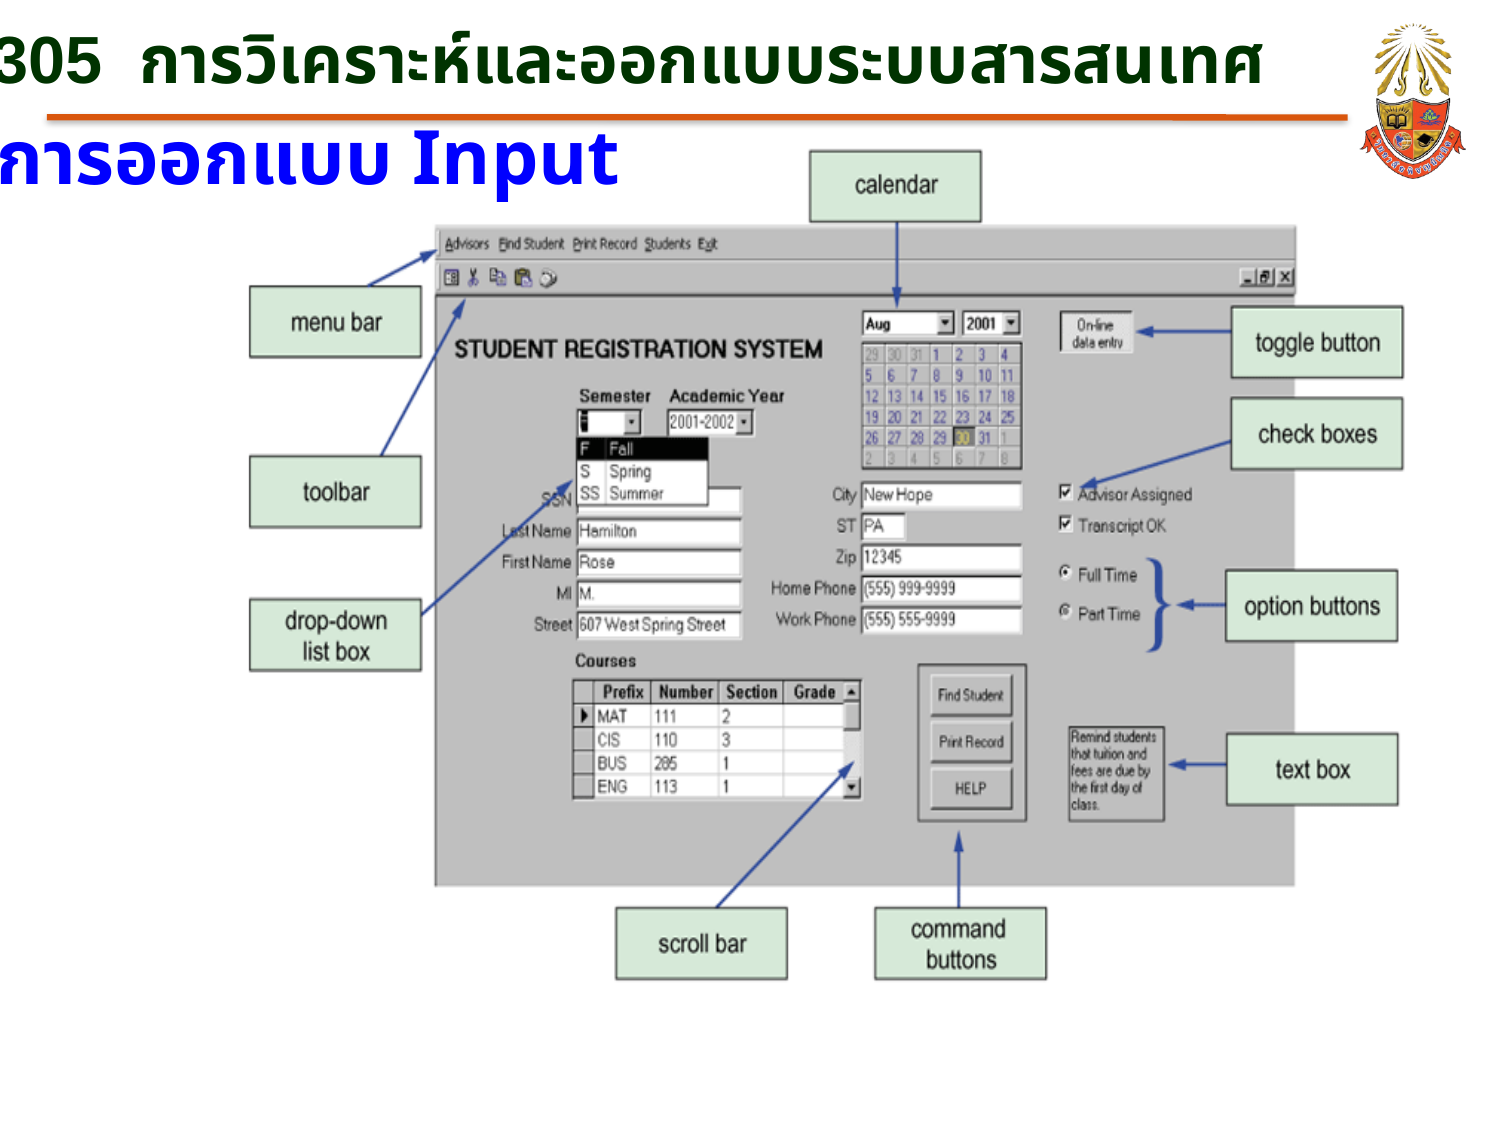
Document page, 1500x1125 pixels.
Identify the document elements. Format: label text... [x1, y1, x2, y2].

text_box การออกแบบ Input [0, 105, 636, 207]
text_box BC305 การวิเคราะห์และออกแบบระบบสารสนเทศ [0, 9, 1282, 105]
picture [229, 23, 1466, 1012]
